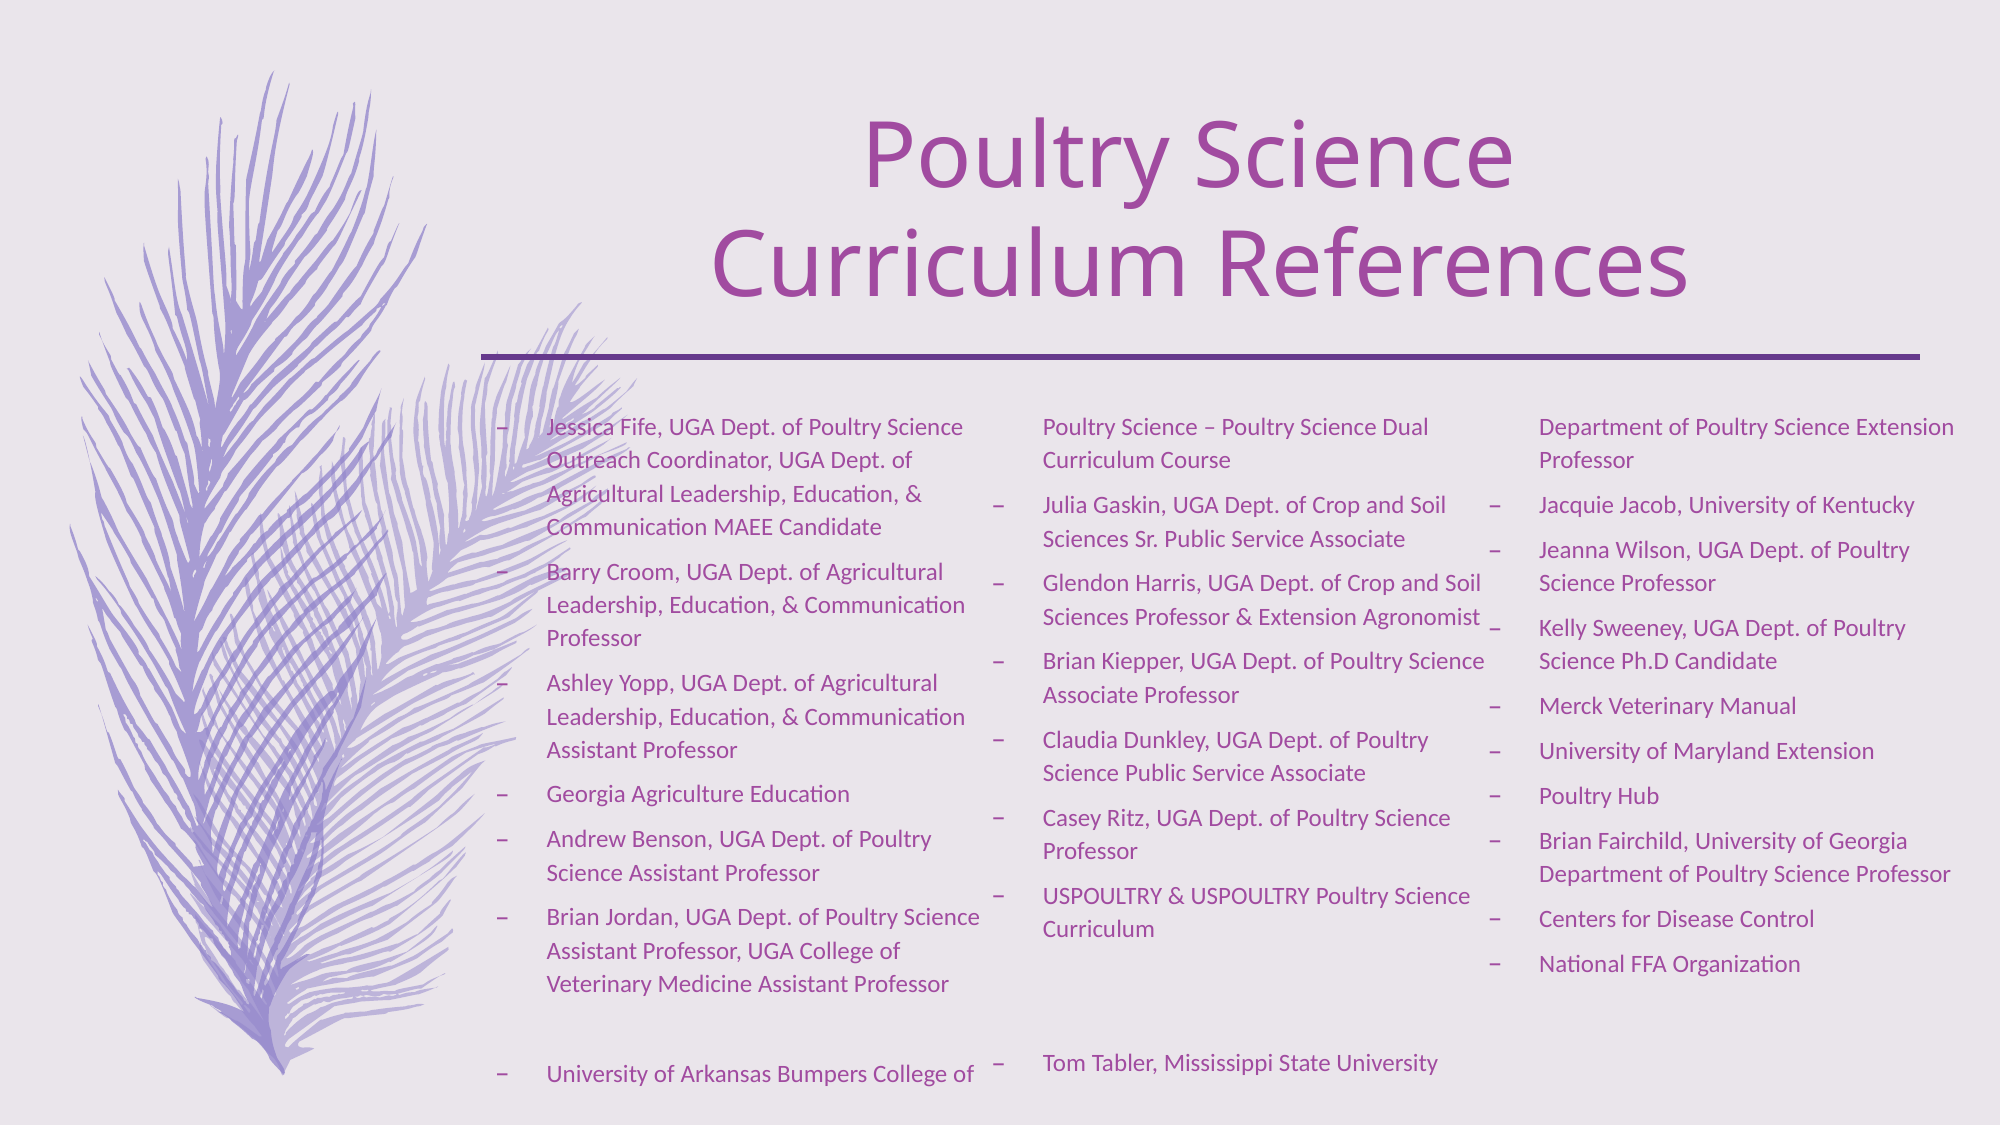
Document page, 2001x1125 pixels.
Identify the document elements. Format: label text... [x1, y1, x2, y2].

list Jessica Fife, UGA Dept. of Poultry Science Outreach Coordinator, UGA Dept. of Agricultural Leadership, Education, & Communication MAEE Candidate Barry Croom, UGA Dept. of Agricultural Leadership, Education, & Communication Professor Ashley Yopp, UGA Dept. of Agricultural Leadership, Education, & Communication Assistant Professor Georgia Agriculture Education Andrew Benson, UGA Dept. of Poultry Science Assistant Professor Brian Jordan, UGA Dept. of Poultry Science Assistant Professor, UGA College of Veterinary Medicine Assistant Professor University of Arkansas Bumpers College of Poultry Science – Poultry Science Dual Curriculum Course Julia Gaskin, UGA Dept. of Crop and Soil Sciences Sr. Public Service Associate Glendon Harris, UGA Dept. of Crop and Soil Sciences Professor & Extension Agronomist Brian Kiepper, UGA Dept. of Poultry Science Associate Professor Claudia Dunkley, UGA Dept. of Poultry Science Public Service Associate Casey Ritz, UGA Dept. of Poultry Science Professor USPOULTRY & USPOULTRY Poultry Science Curriculum Tom Tabler, Mississippi State University Department of Poultry Science Extension Professor Jacquie Jacob, University of Kentucky Jeanna Wilson, UGA Dept. of Poultry Science Professor Kelly Sweeney, UGA Dept. of Poultry Science Ph.D Candidate Merck Veterinary Manual University of Maryland Extension Poultry Hub Brian Fairchild, University of Georgia Department of Poultry Science Professor Centers for Disease Control National FFA Organization [481, 399, 2000, 1103]
title Poultry Science Curriculum References [481, 93, 1920, 350]
